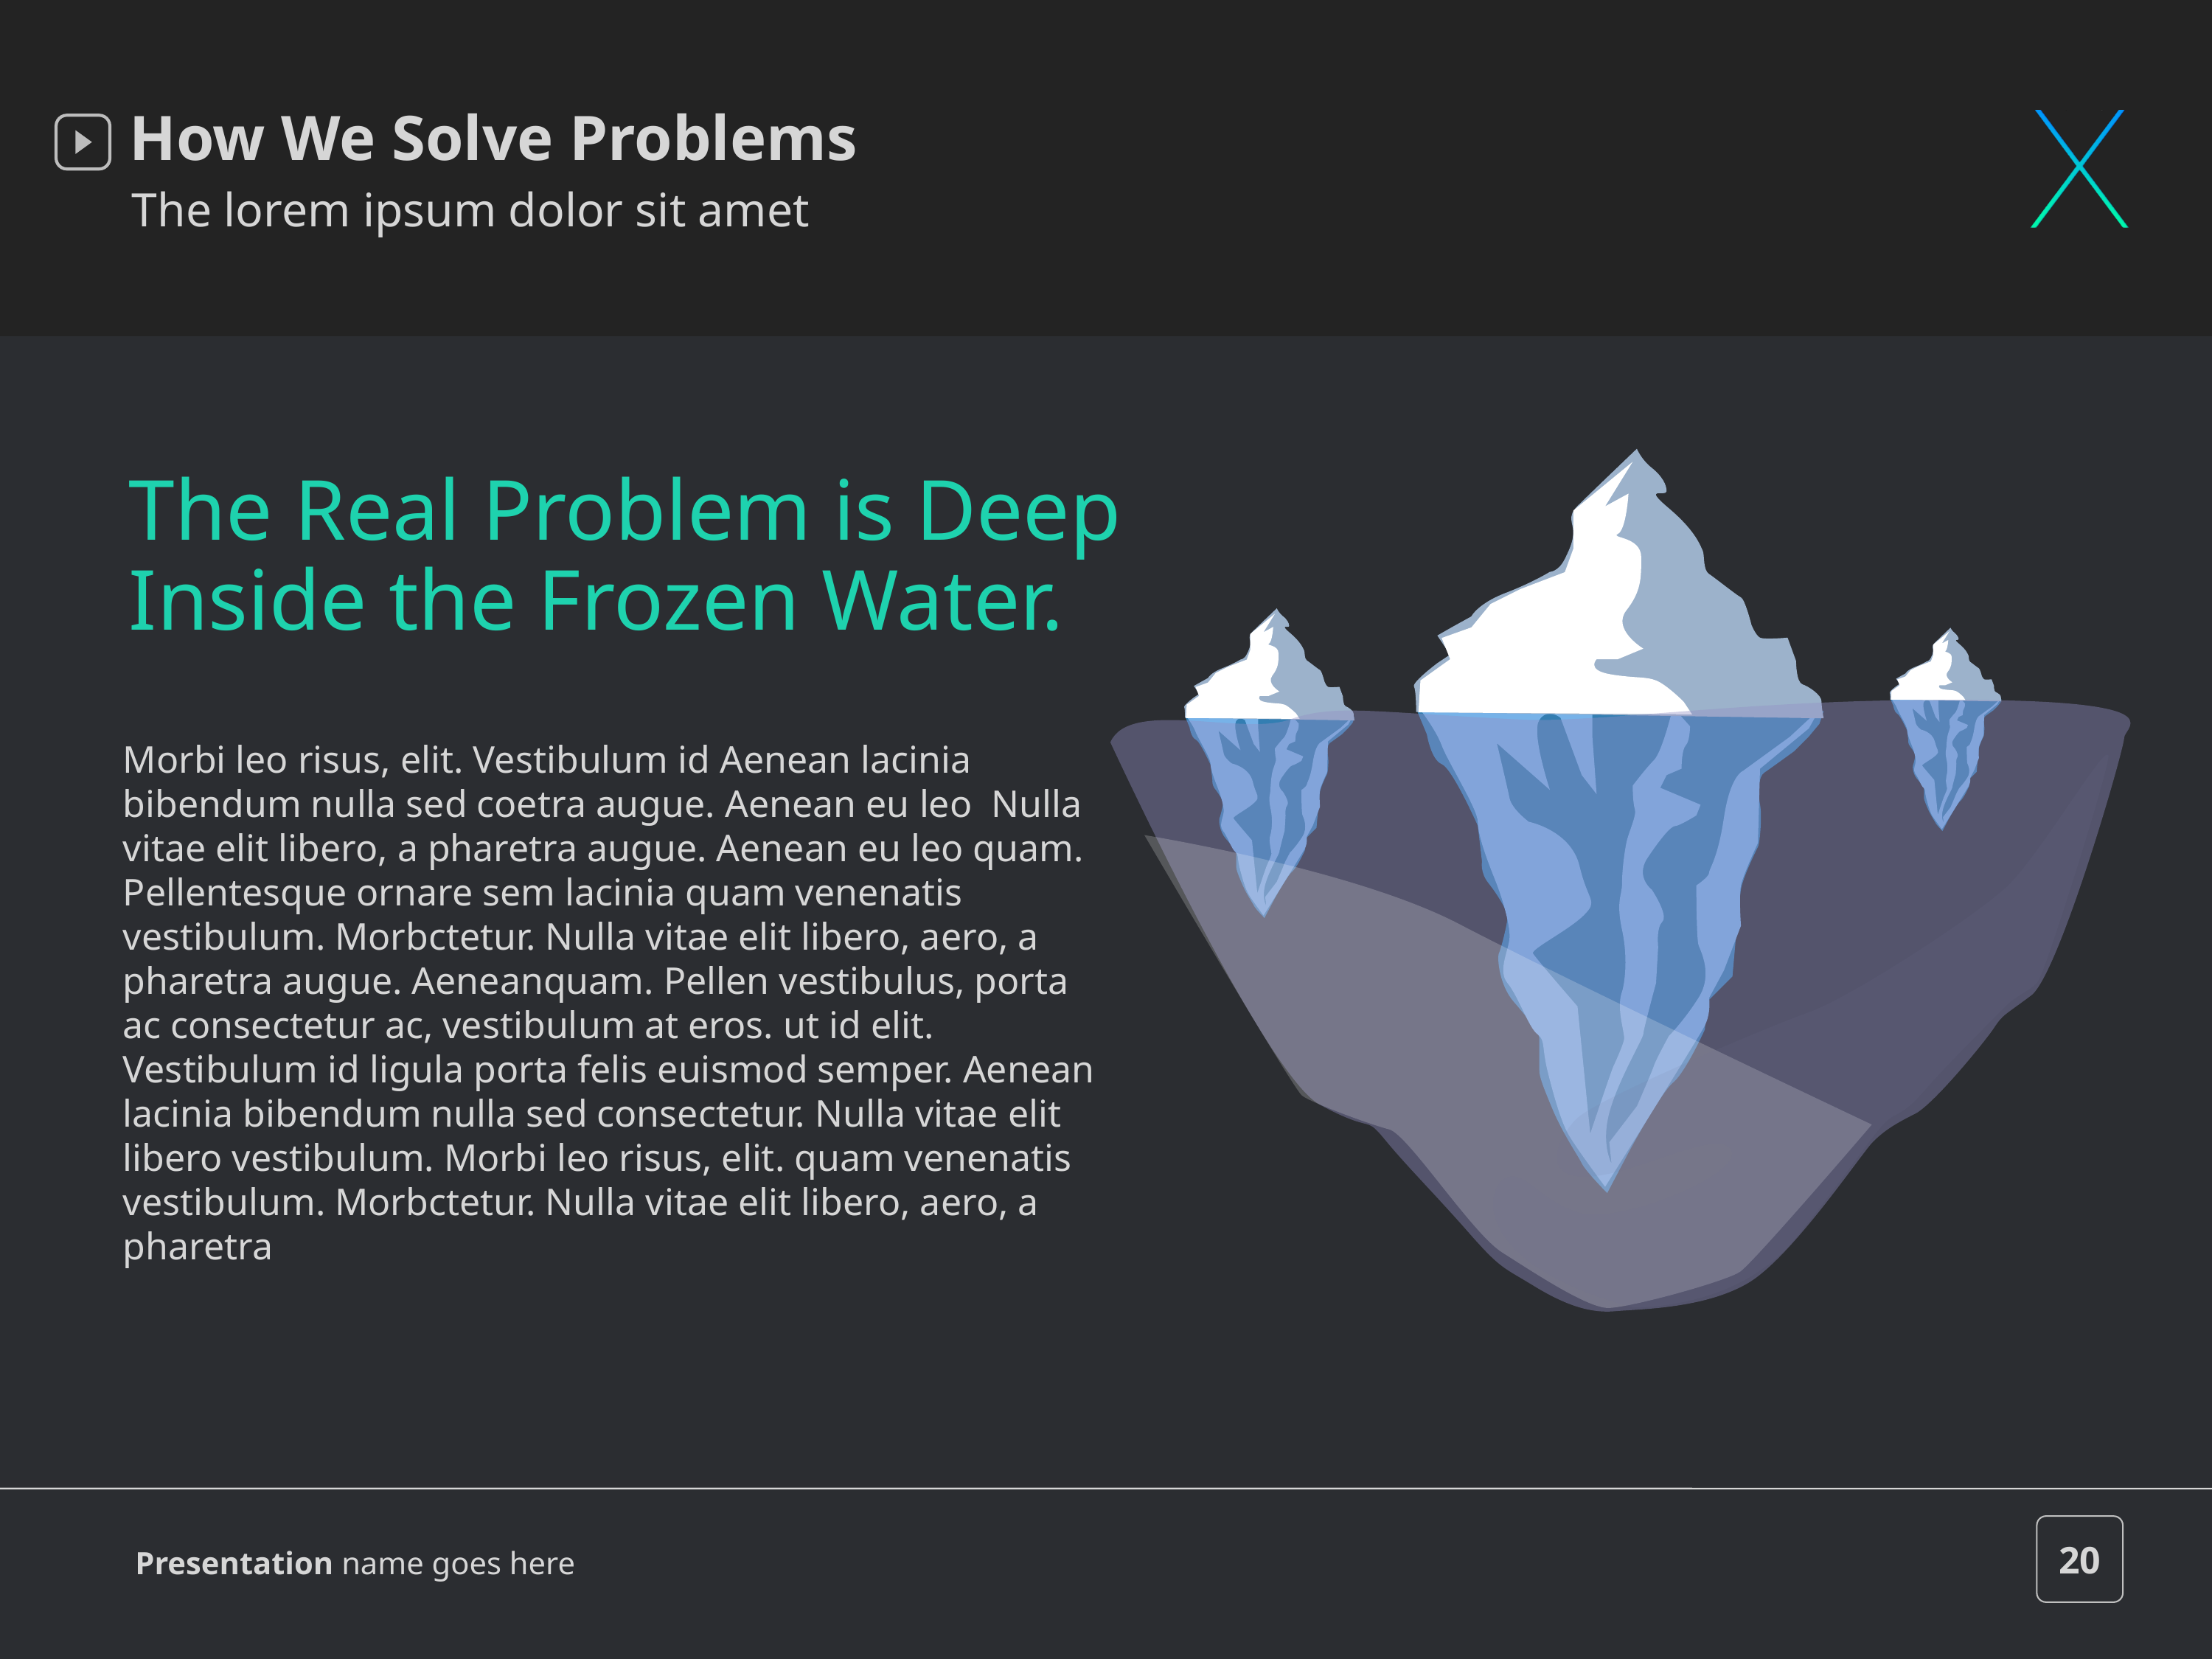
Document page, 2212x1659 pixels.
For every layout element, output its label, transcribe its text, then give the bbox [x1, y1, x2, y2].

text_box The Real Problem is Deep Inside the Frozen Water. [122, 444, 1286, 673]
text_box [1110, 448, 2131, 1312]
text_box Morbi leo risus, elit. Vestibulum id Aenean lacinia bibendum nulla sed coetra augue. Aenean eu leo Nulla vitae elit libero, a pharetra augue. Aenean eu leo quam. Pellentesque ornare sem lacinia quam venenatis vestibulum. Morbctetur. Nulla vitae elit libero, aero, a pharetra augue. Aeneanquam. Pellen vestibulus, porta ac consectetur ac, vestibulum at eros. ut id elit. Vestibulum id ligula porta felis euismod semper. Aenean lacinia bibendum nulla sed consectetur. Nulla vitae elit libero vestibulum. Morbi leo risus, elit. quam venenatis vestibulum. Morbctetur. Nulla vitae elit libero, aero, a pharetra [122, 736, 1107, 1374]
text_box Presentation name goes here [128, 1539, 845, 1585]
text_box 20 [2051, 1527, 2108, 1591]
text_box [122, 87, 2010, 246]
picture [2028, 110, 2132, 228]
